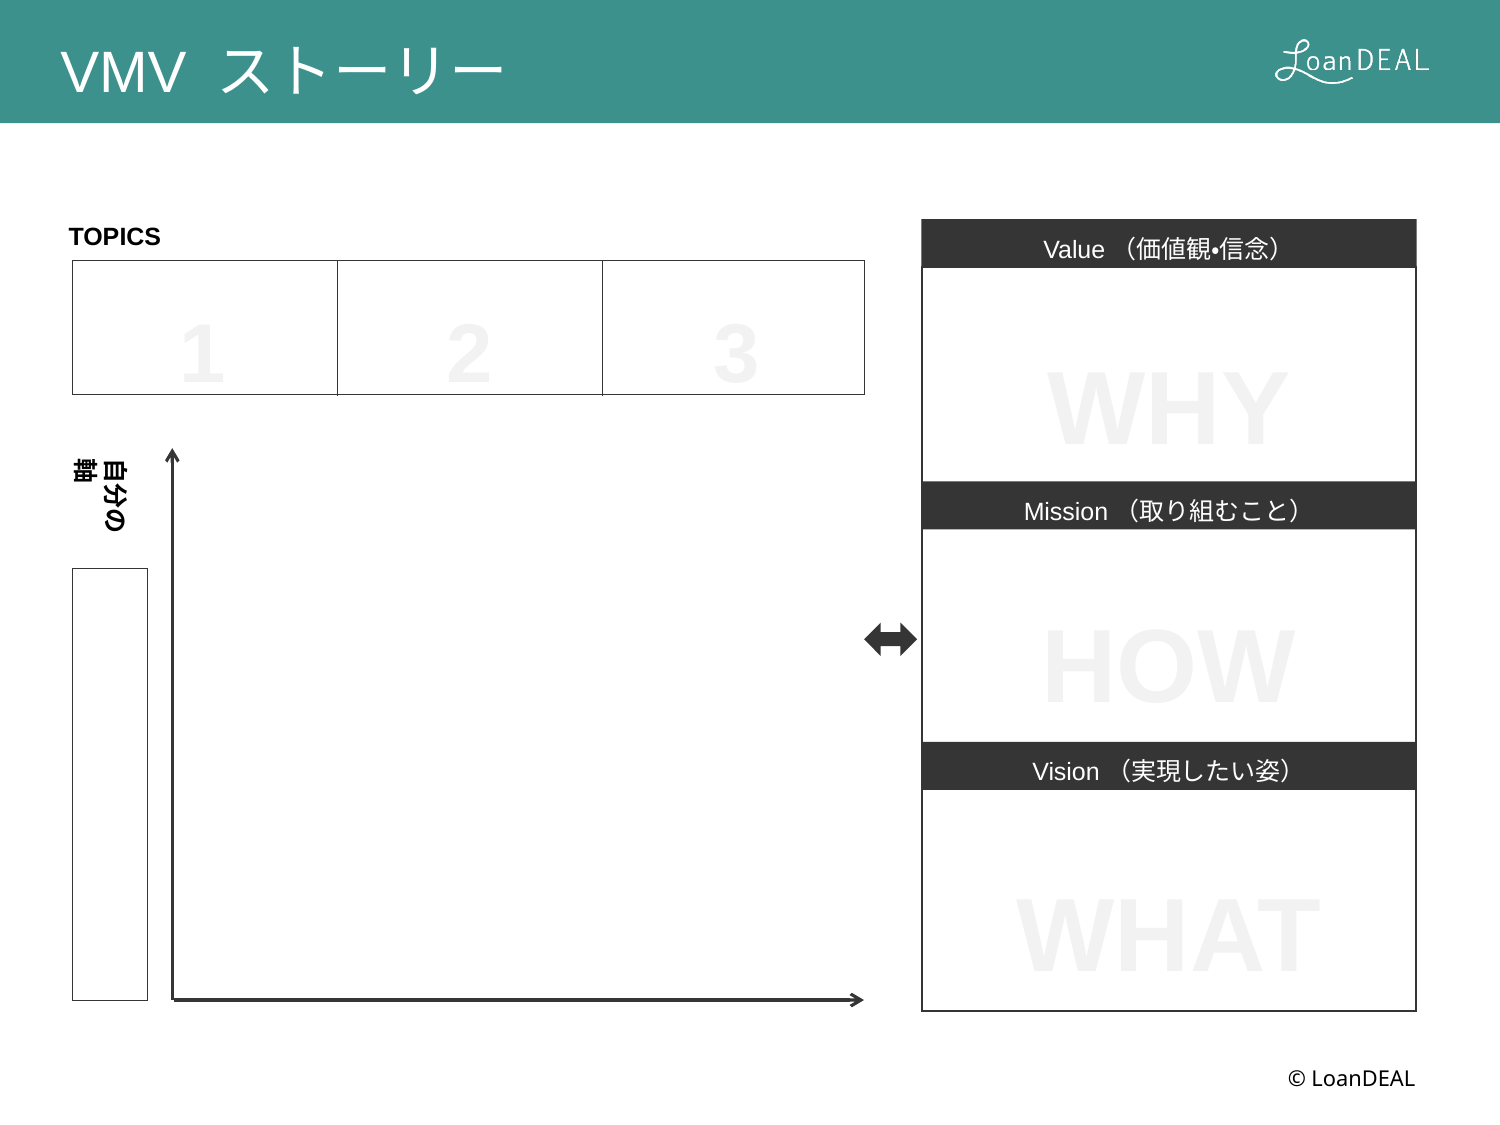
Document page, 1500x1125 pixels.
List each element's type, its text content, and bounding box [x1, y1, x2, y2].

text_box Value（価値観・信念） [971, 210, 1367, 266]
text_box [863, 621, 918, 658]
picture [1275, 39, 1429, 84]
text_box 自分の軸 [77, 443, 139, 567]
text_box 2 [358, 242, 580, 407]
text_box [1367, 218, 1418, 268]
text_box 3 [626, 242, 847, 407]
text_box VMV ストーリー [45, 26, 704, 112]
text_box [920, 218, 971, 268]
text_box TOPICS [31, 198, 199, 258]
text_box [847, 259, 865, 396]
text_box [71, 567, 148, 1001]
text_box [580, 259, 626, 396]
text_box [921, 266, 1417, 1012]
text_box [71, 259, 91, 396]
text_box 1 [91, 242, 313, 407]
text_box [313, 259, 358, 396]
